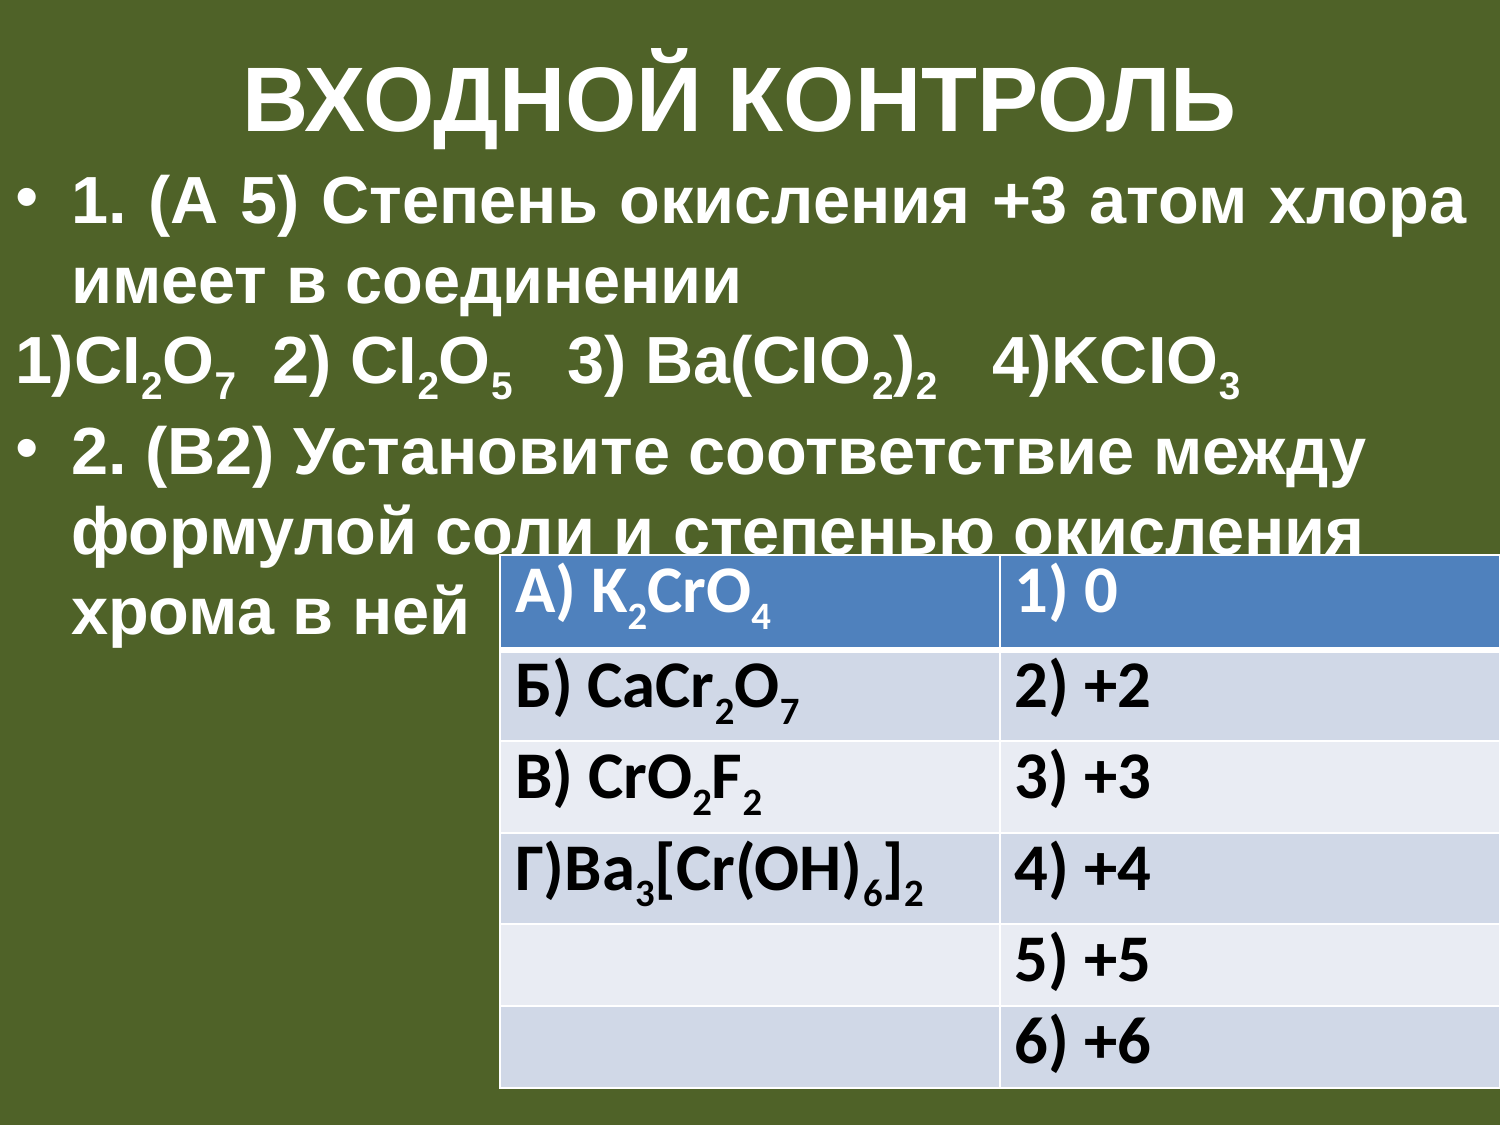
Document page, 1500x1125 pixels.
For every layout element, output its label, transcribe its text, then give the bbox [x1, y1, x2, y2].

table_cell В) CrO2F2 [501, 742, 999, 832]
title ВХОДНОЙ КОНТРОЛЬ [64, 0, 1415, 149]
table_cell 6) +6 [1001, 1007, 1499, 1087]
table_cell 4) +4 [1001, 834, 1499, 923]
table_cell 2) +2 [1001, 653, 1499, 740]
list 1. (А 5) Cтепень окисления +3 атом хлора имеет в соединении 1)CI2O7 2) CI2O5 3) Ba(CIO2)2 4)KCIO3 2. (B2) Установите соответствие между формулой соли и степенью окисления хрома в ней [0, 149, 1483, 1125]
table_cell [501, 1007, 999, 1087]
table_header 1) 0 [1001, 556, 1499, 647]
table_cell Б) CaCr2O7 [501, 653, 999, 740]
table_cell 5) +5 [1001, 925, 1499, 1005]
table_cell [501, 925, 999, 1005]
table_cell Г)Ba3[Cr(OH)6]2 [501, 834, 999, 923]
table_header A) K2CrO4 [501, 556, 999, 647]
table_cell 3) +3 [1001, 742, 1499, 832]
